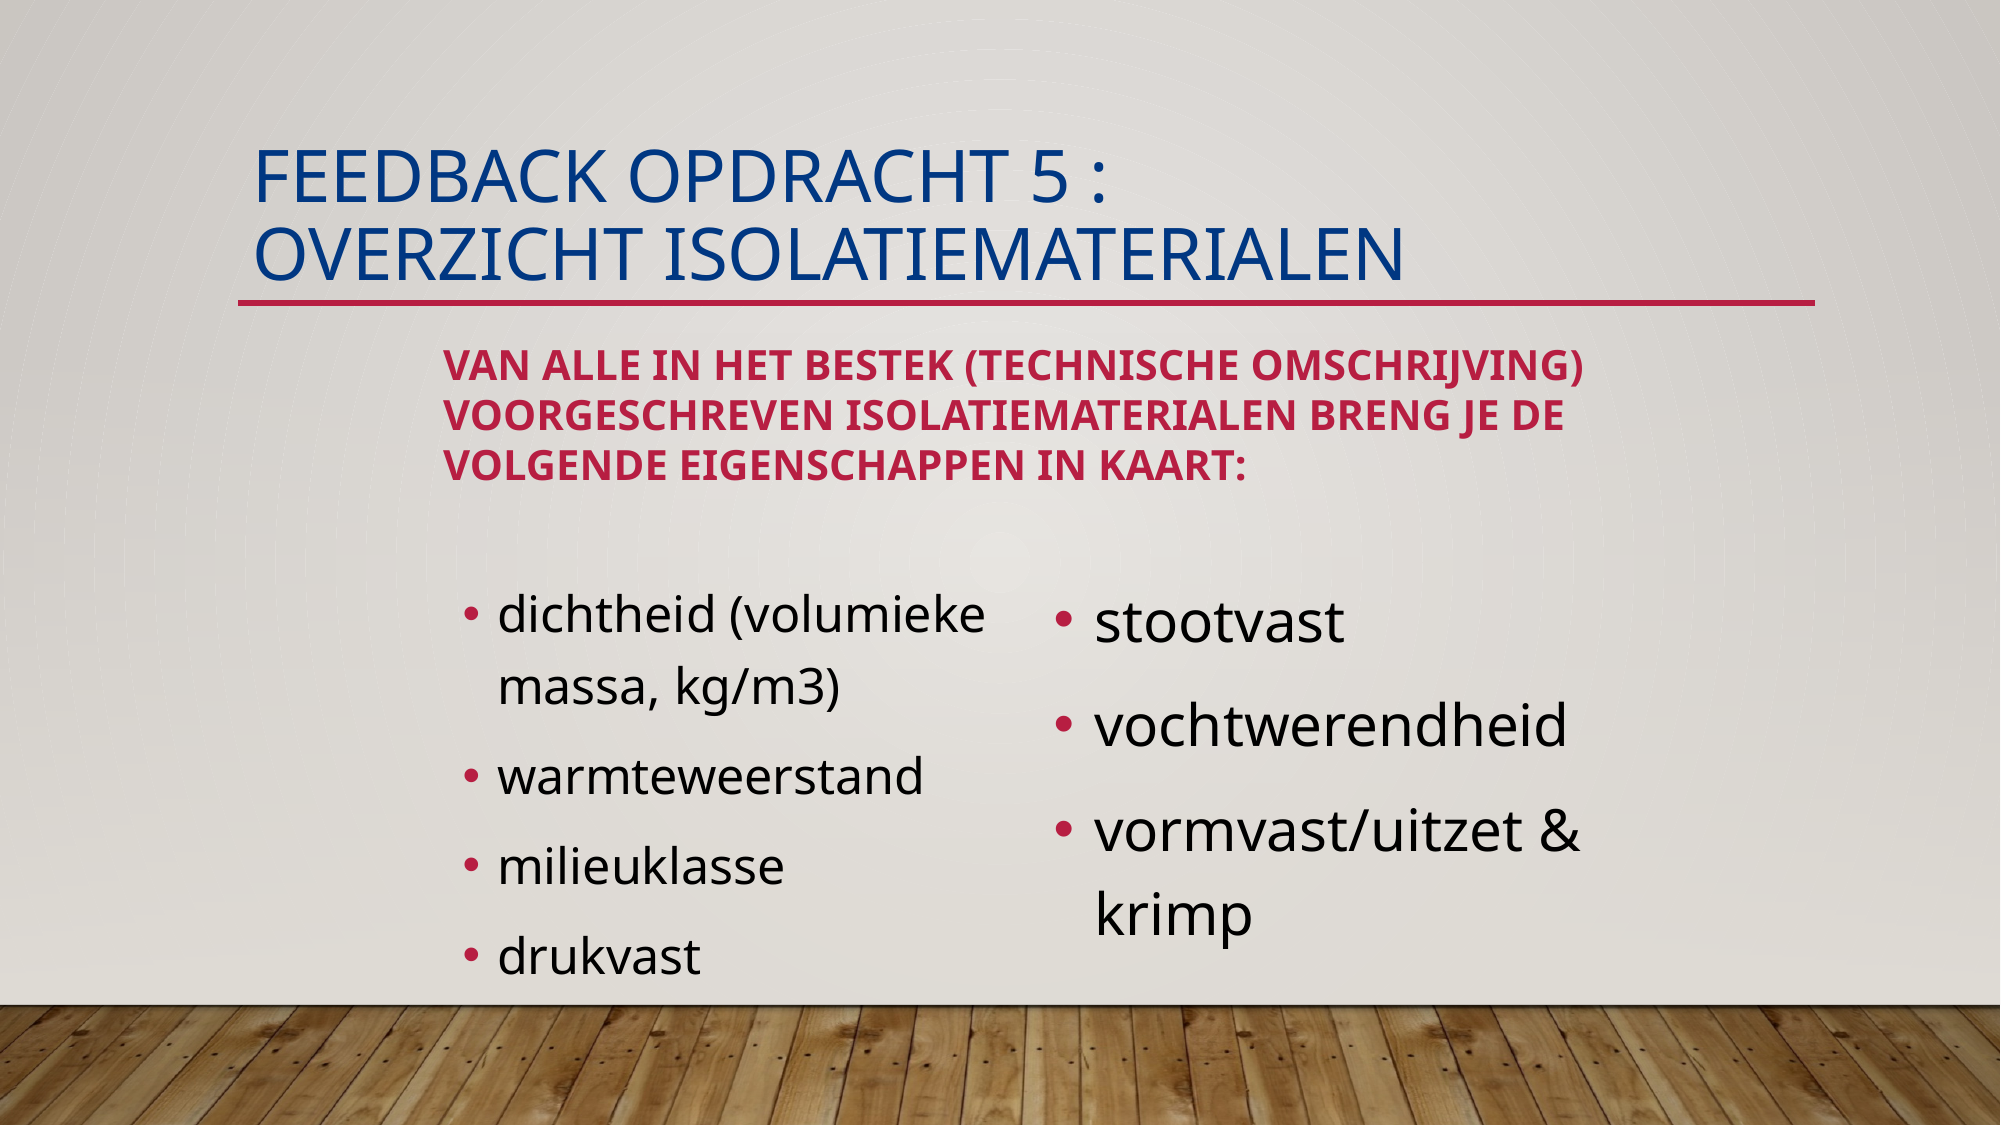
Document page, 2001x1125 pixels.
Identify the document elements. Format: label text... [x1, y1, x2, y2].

list stootvast vochtwerendheid vormvast/uitzet & krimp [1038, 562, 1611, 996]
title Feedback Opdracht 5 : Overzicht isolatiematerialen [237, 131, 1814, 306]
list dichtheid (volumieke massa, kg/m3) warmteweerstand milieuklasse drukvast [447, 563, 1019, 997]
list Van alle in het bestek (technische omschrijving) voorgeschreven isolatiematerialen breng je de volgende eigenschappen in kaart: [428, 331, 1693, 543]
picture [0, 1005, 2000, 1125]
